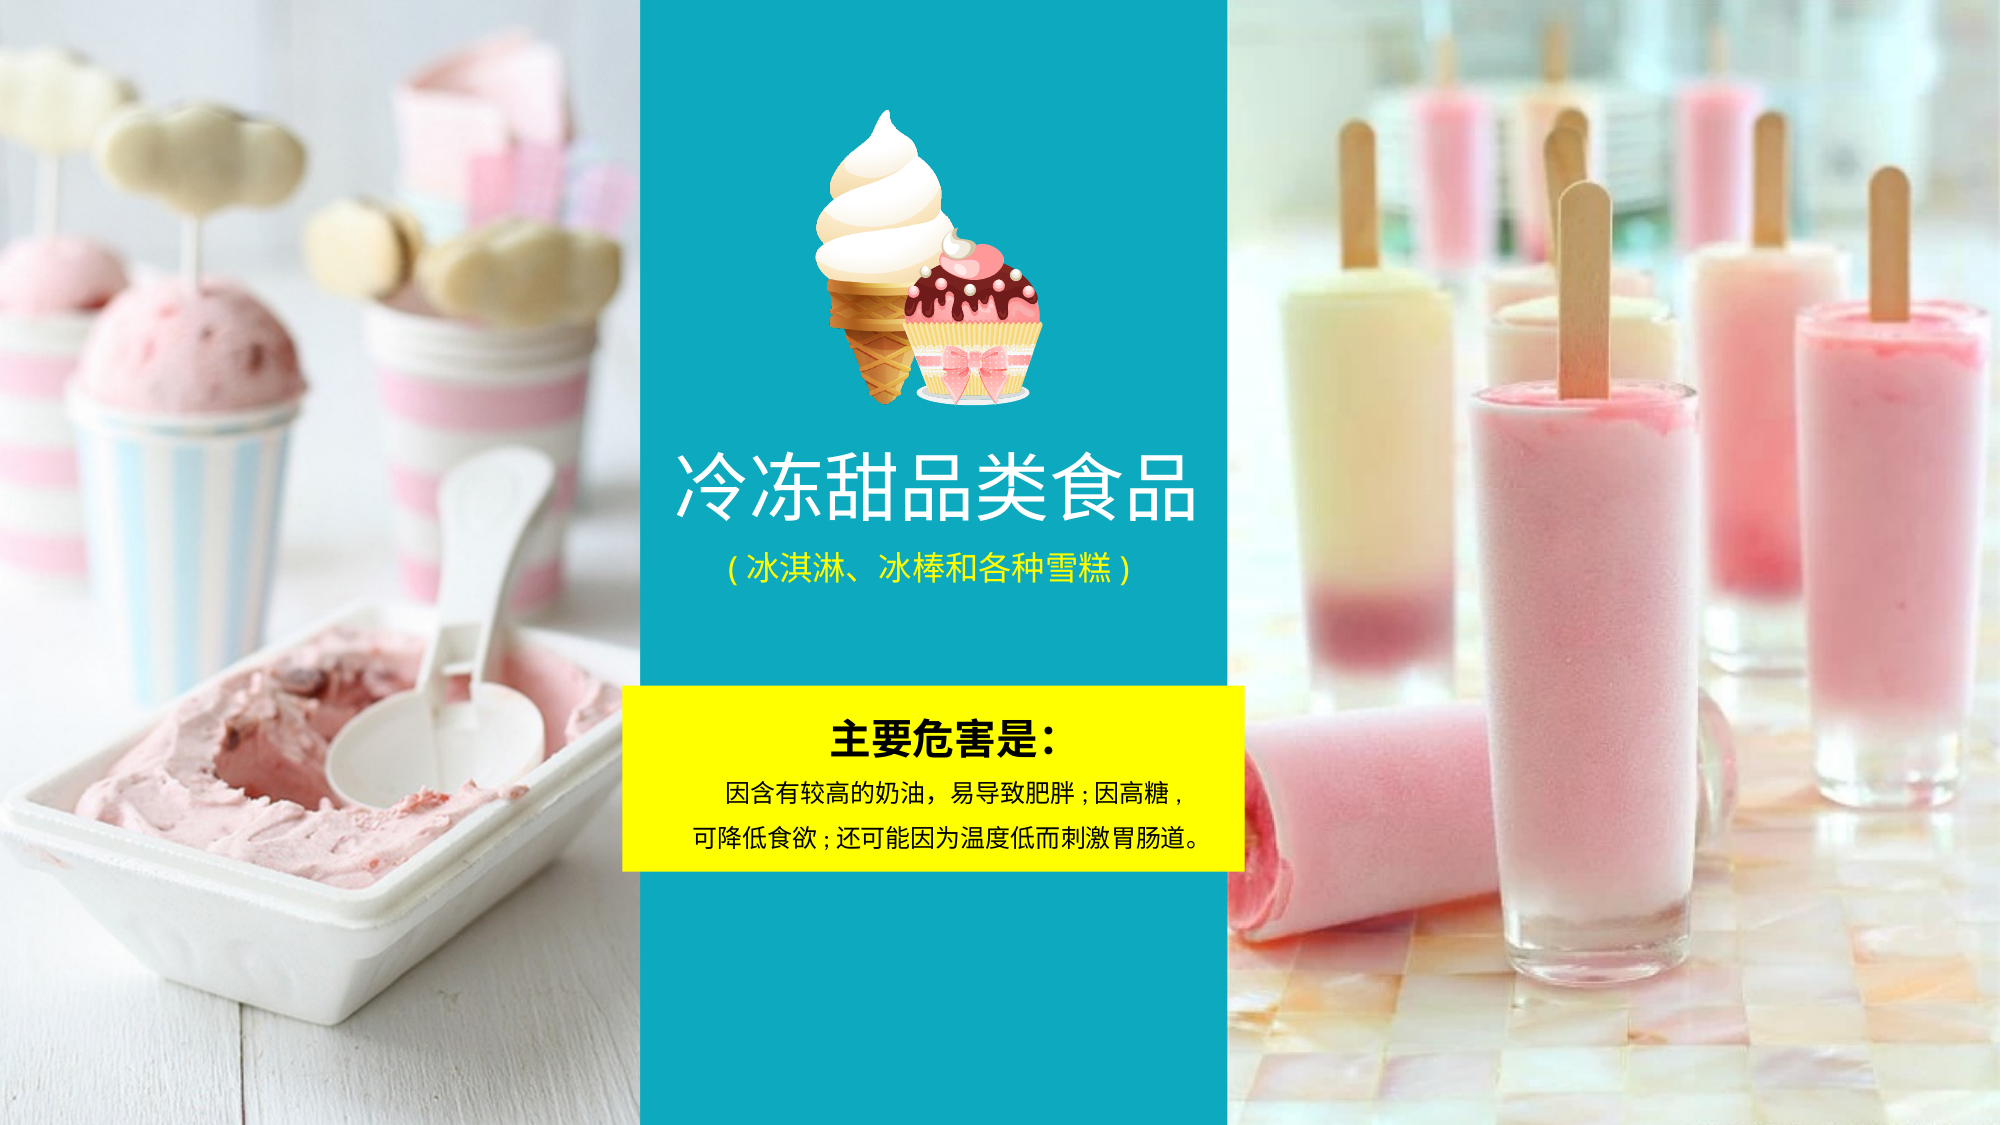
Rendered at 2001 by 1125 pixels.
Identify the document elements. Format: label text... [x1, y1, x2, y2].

text_box [641, 685, 1227, 873]
text_box (冰淇淋、冰棒和各种雪糕) [704, 539, 1145, 595]
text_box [807, 105, 1057, 408]
text_box 主要危害是： 因含有较高的奶油，易导致肥胖;因高糖, 可降低食欲;还可能因为温度低而刺激胃肠道。 [677, 680, 1226, 860]
picture [0, 0, 641, 1125]
text_box [641, 873, 1227, 1125]
text_box [641, 0, 1227, 685]
picture [1227, 0, 2000, 1125]
text_box 冷冻甜品类食品 [659, 433, 1227, 538]
